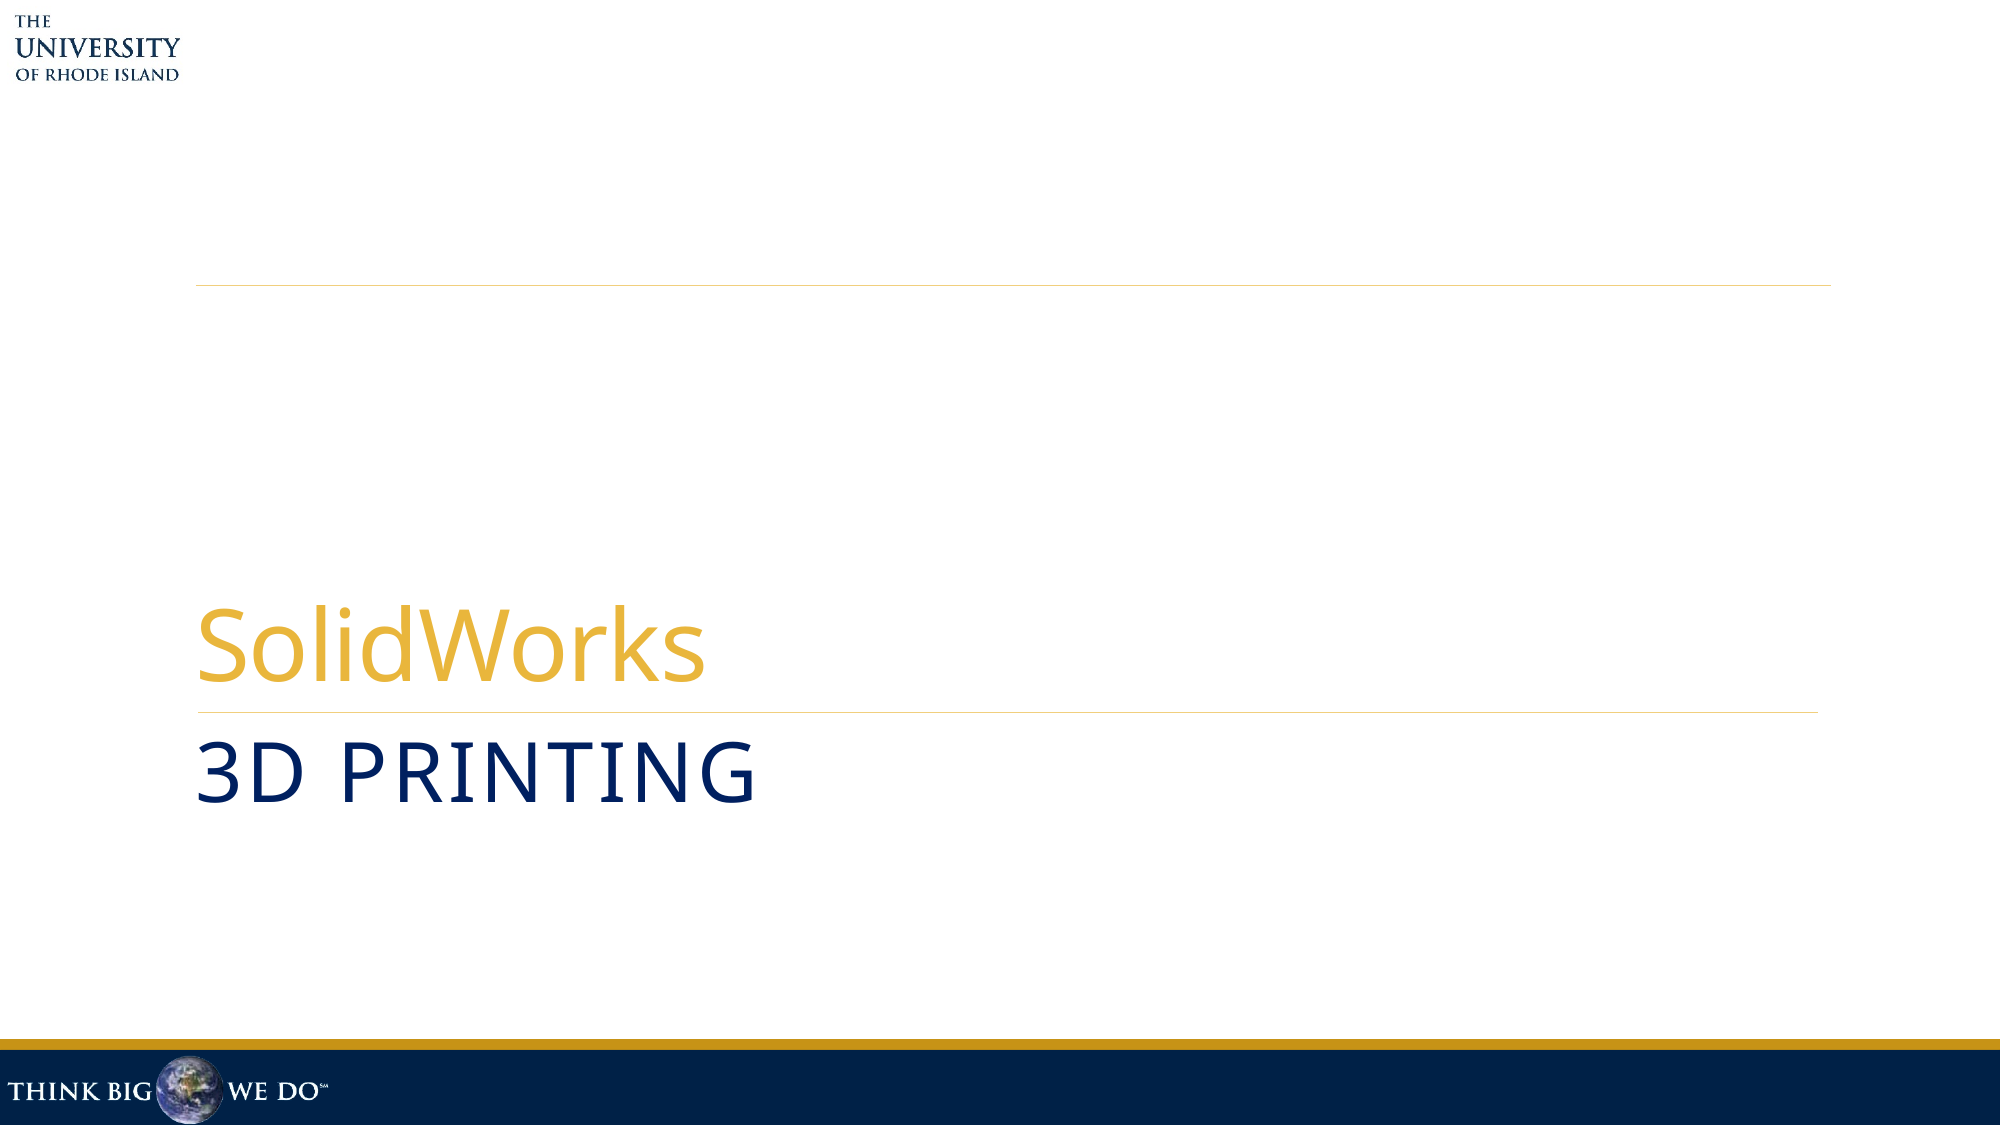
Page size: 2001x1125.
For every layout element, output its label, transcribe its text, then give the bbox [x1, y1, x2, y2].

subtitle 3D Printing [180, 723, 1831, 1050]
picture [7, 6, 190, 90]
title SolidWorks [180, 124, 1831, 710]
picture [5, 1053, 332, 1125]
